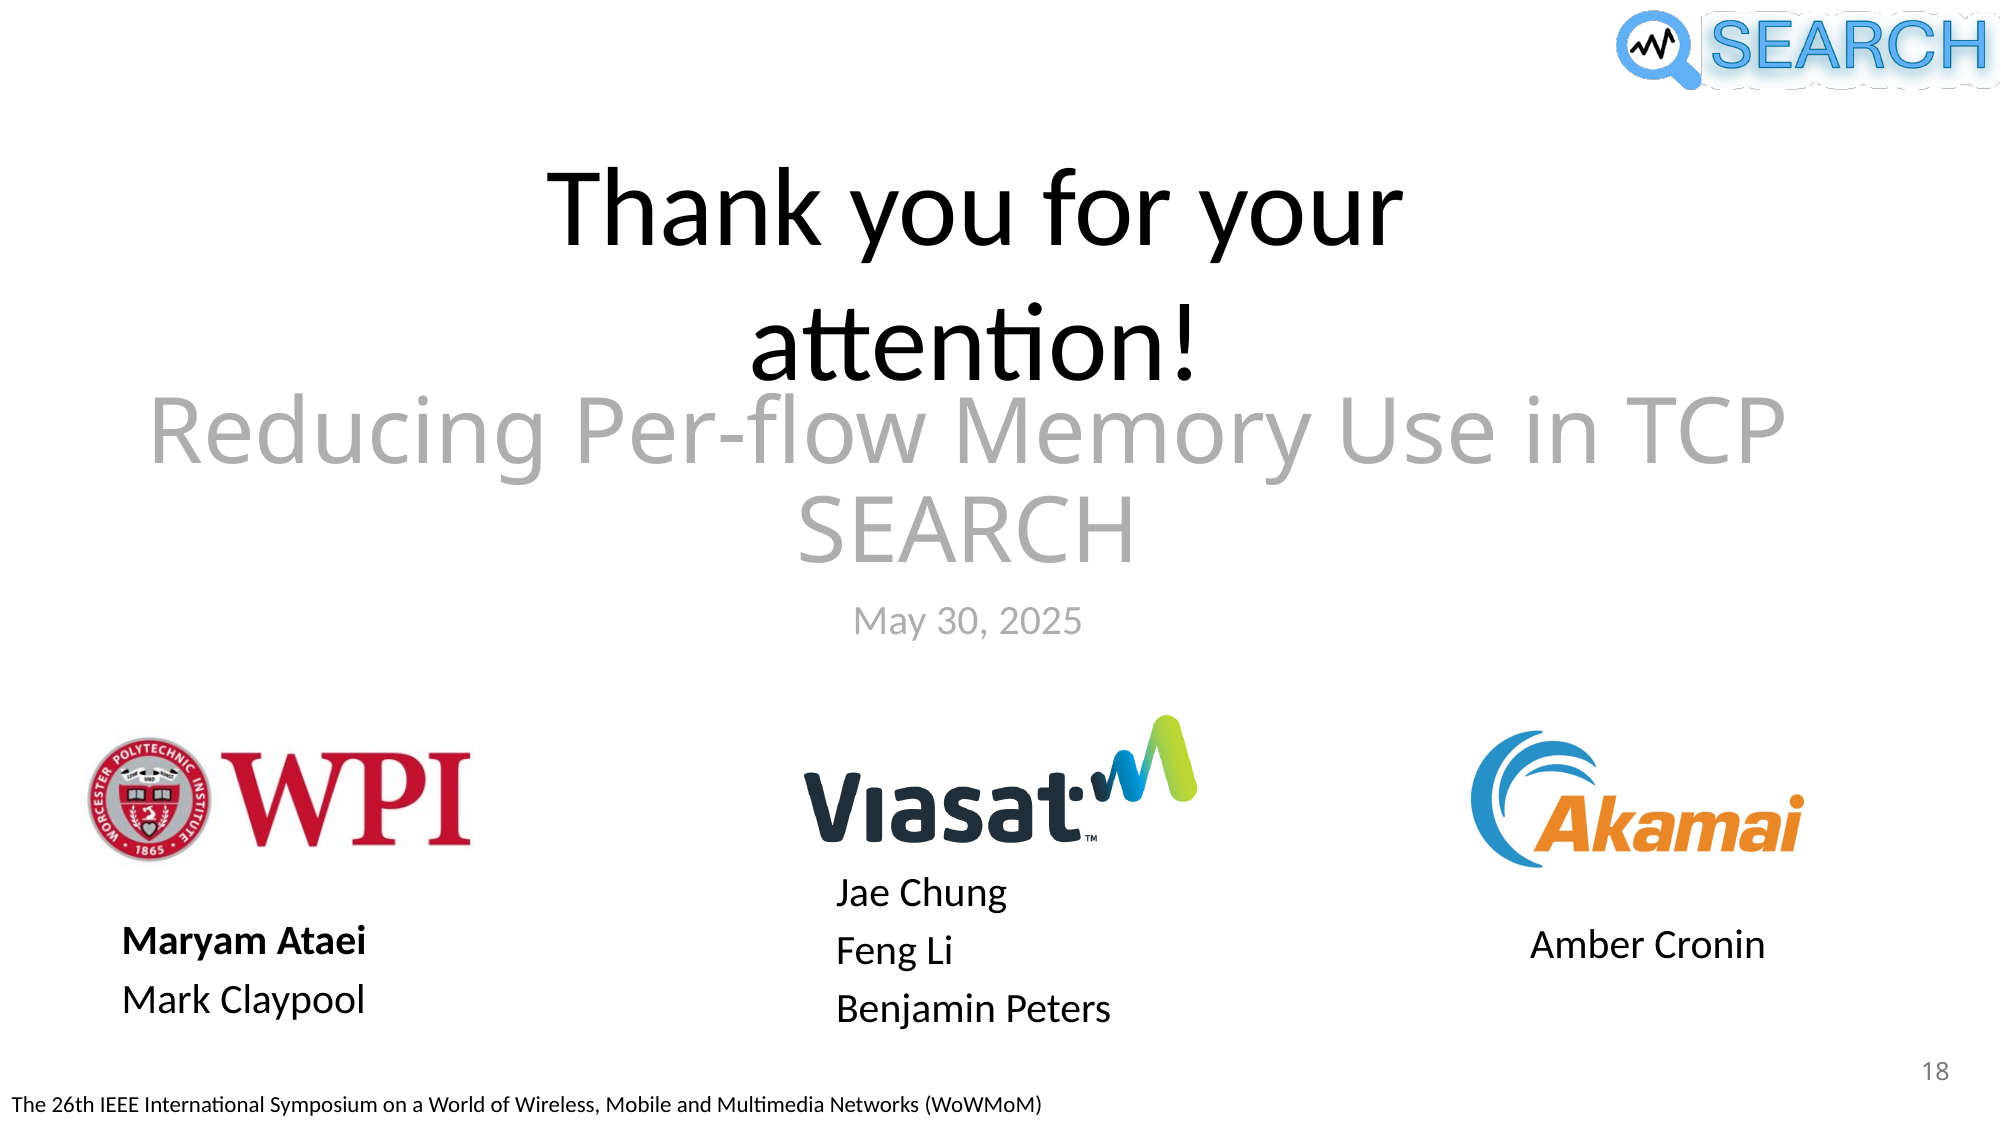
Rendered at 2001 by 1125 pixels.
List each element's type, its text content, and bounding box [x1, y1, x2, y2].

text_box Thank you for your attention! [314, 125, 1638, 410]
picture [1471, 711, 1804, 888]
picture [1601, 0, 2000, 94]
text_box Jae Chung Feng Li Benjamin Peters [820, 910, 1127, 1039]
text_box Amber Cronin [1515, 909, 1782, 975]
text_box May 30, 2025 [419, 540, 1518, 849]
text_box The 26th IEEE International Symposium on a World of Wireless, Mobile and Multimedia Networks (WoWMoM) [0, 1082, 1135, 1125]
text_box Reducing Per-flow Memory Use in TCP SEARCH [32, 374, 1904, 593]
picture [735, 644, 1264, 910]
text_box Maryam Ataei Mark Claypool [106, 953, 382, 1030]
picture [32, 644, 540, 953]
slide_number 18 [1514, 1042, 1965, 1103]
